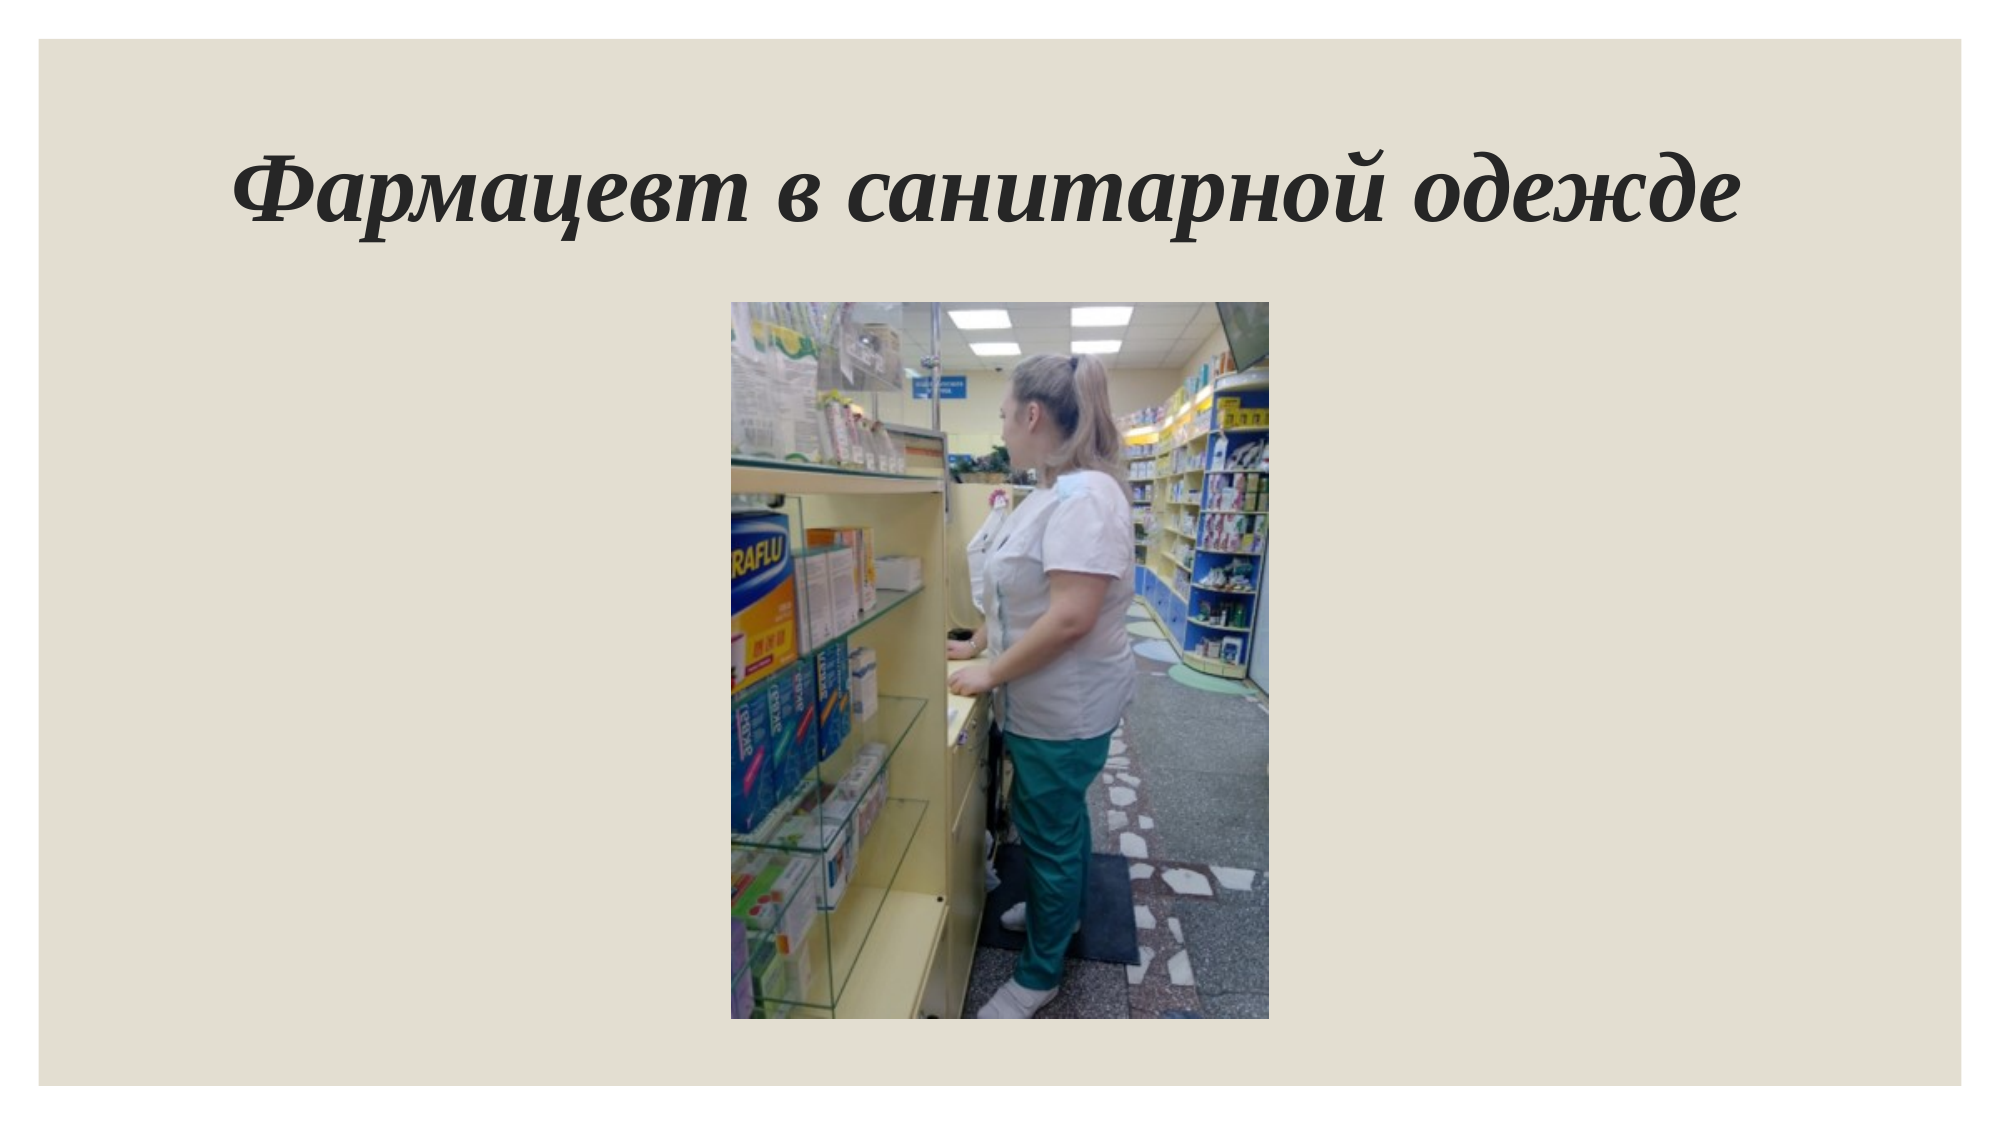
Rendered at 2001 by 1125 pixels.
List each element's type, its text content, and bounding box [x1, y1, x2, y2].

title Фармацевт в санитарной одежде [174, 77, 1825, 303]
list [731, 302, 1269, 1019]
